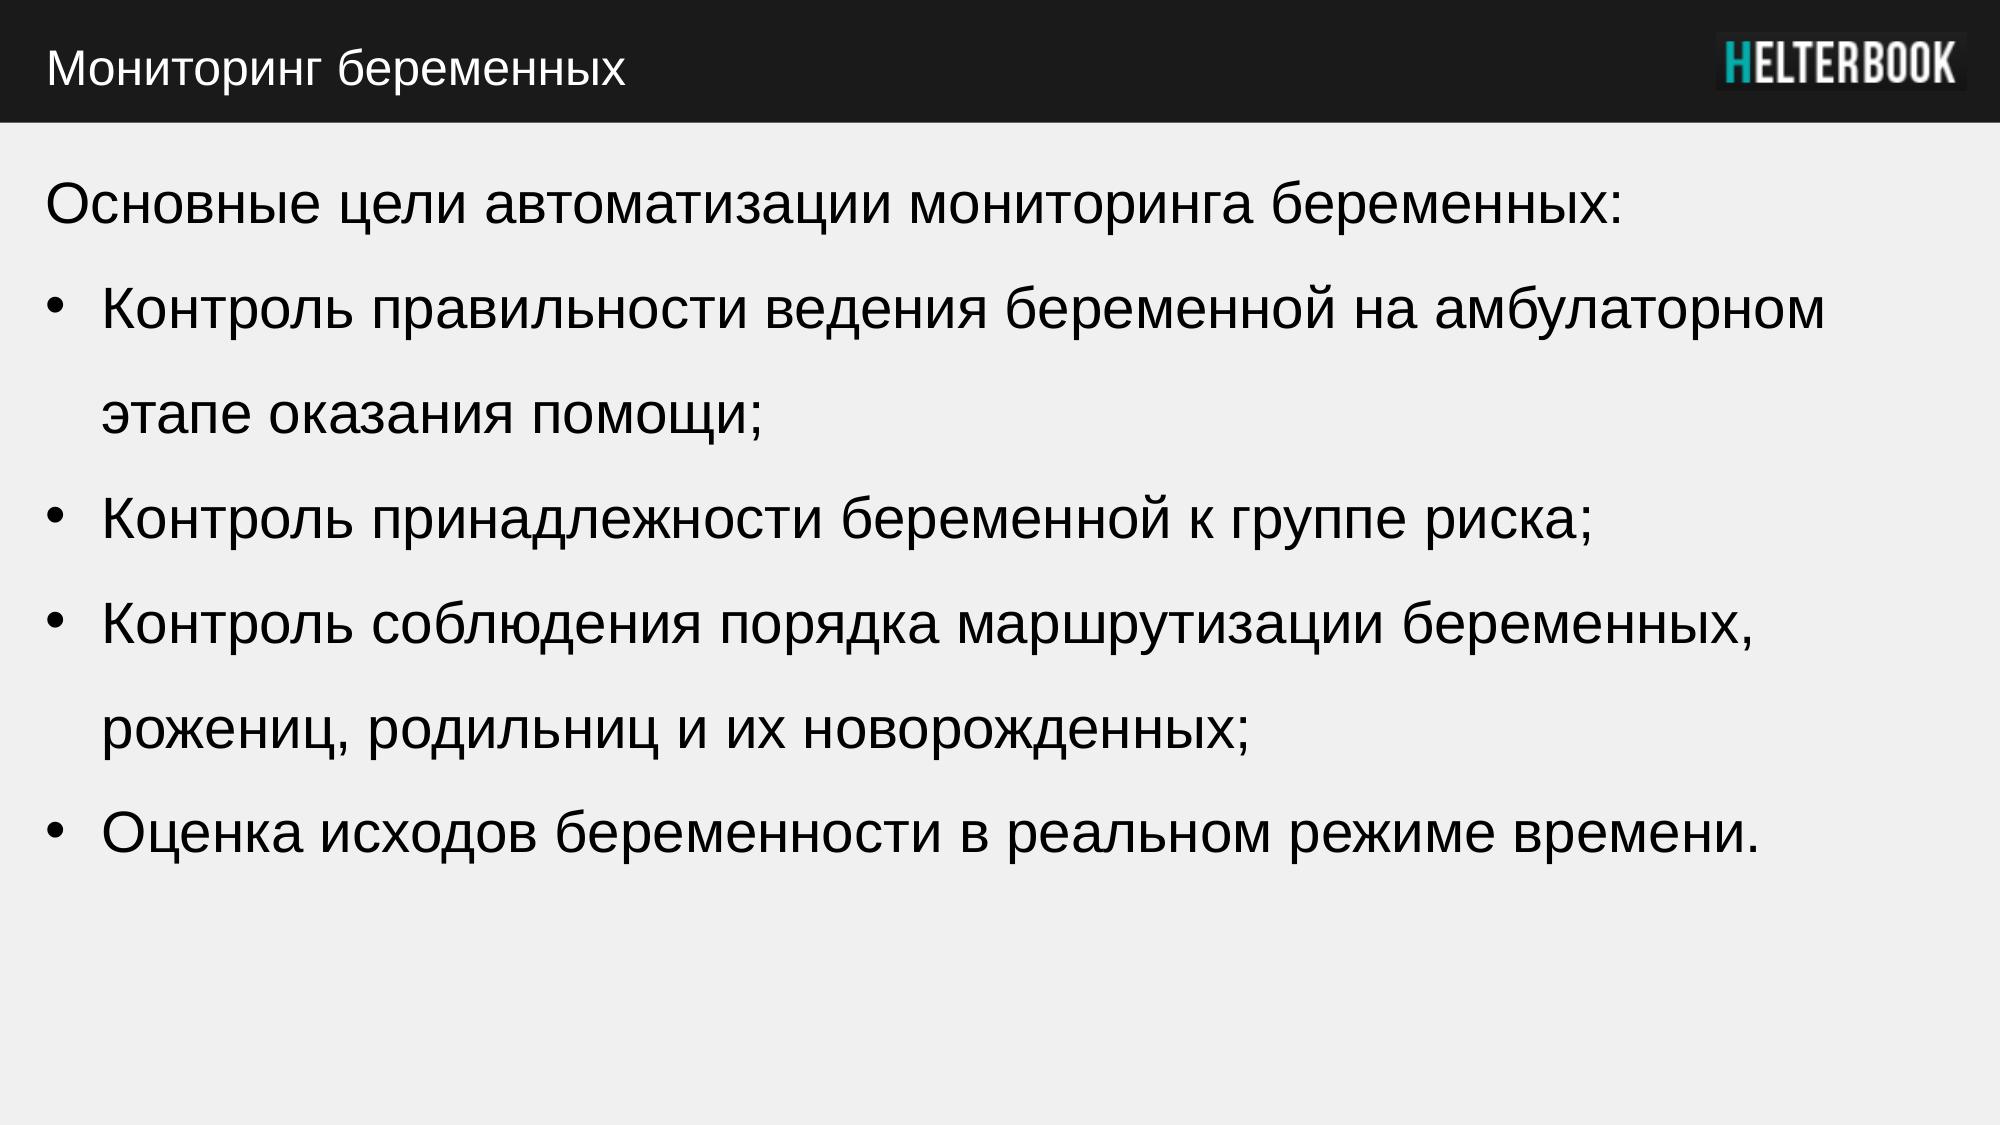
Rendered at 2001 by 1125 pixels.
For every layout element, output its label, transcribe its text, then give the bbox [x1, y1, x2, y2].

title Мониторинг беременных [30, 11, 1633, 120]
text_box Основные цели автоматизации мониторинга беременных: Контроль правильности ведения беременной на амбулаторном этапе оказания помощи; Контроль принадлежности беременной к группе риска; Контроль соблюдения порядка маршрутизации беременных, рожениц, родильниц и их новорожденных; Оценка исходов беременности в реальном режиме времени. [30, 122, 2000, 962]
picture [1716, 32, 1967, 91]
